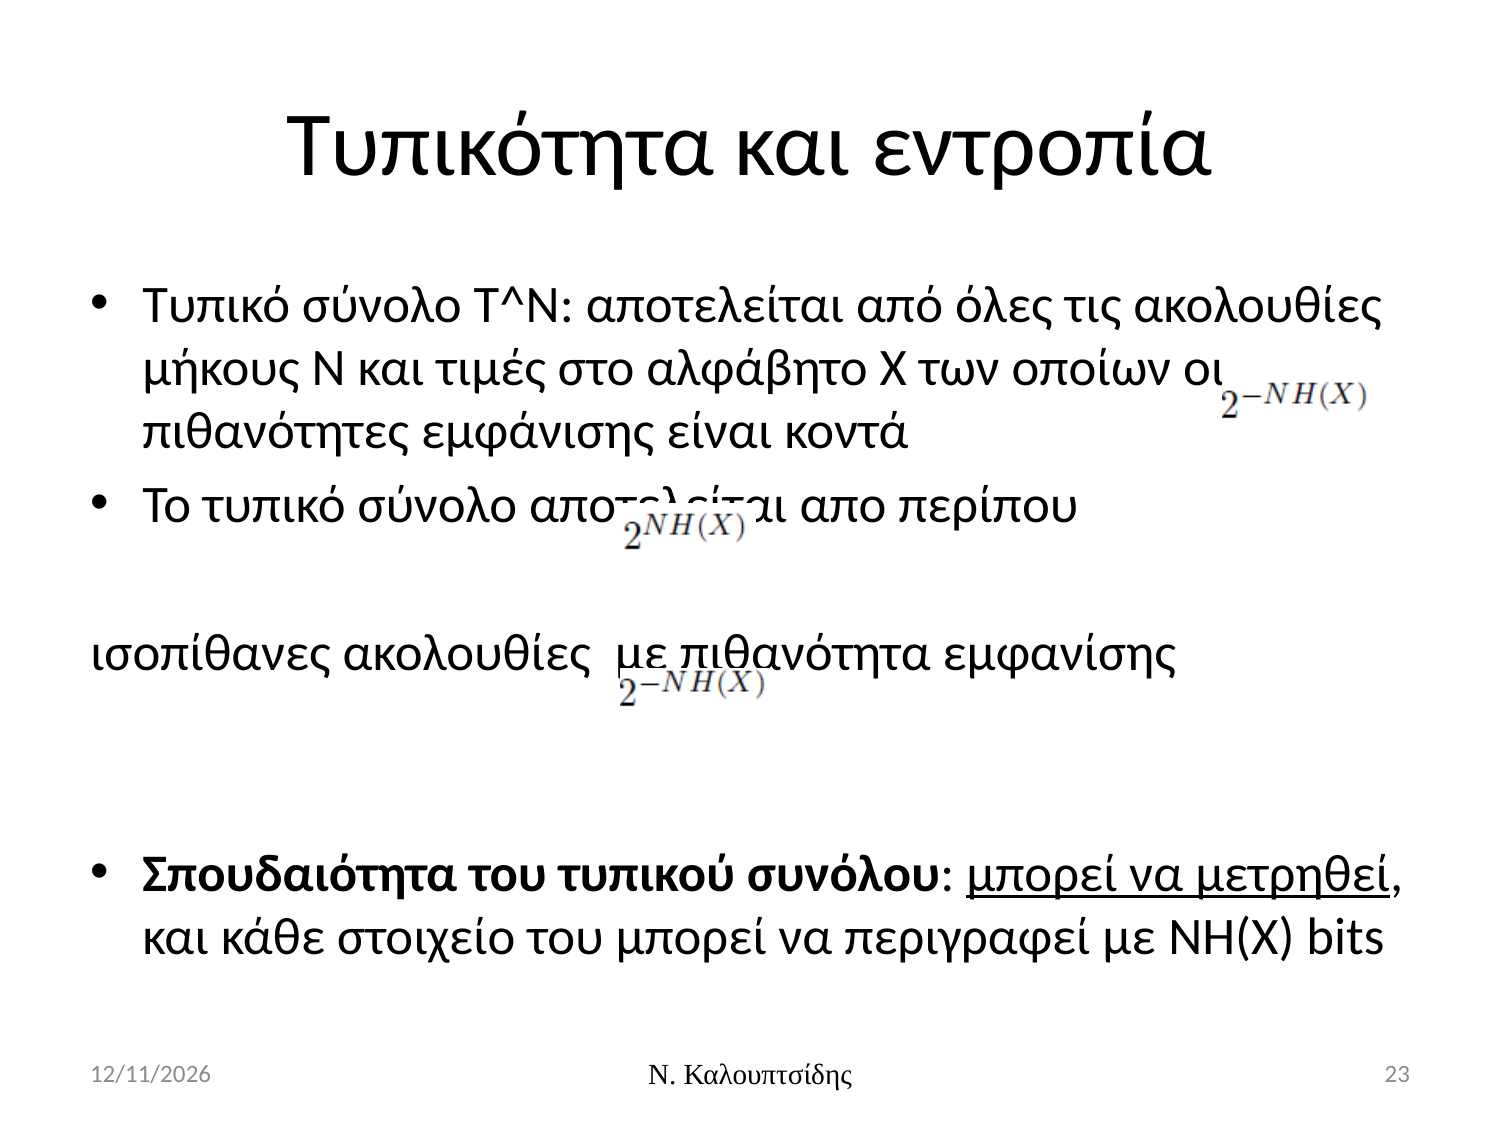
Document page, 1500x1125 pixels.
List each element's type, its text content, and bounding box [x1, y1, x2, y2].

picture [1222, 380, 1372, 435]
picture [619, 668, 769, 723]
picture [619, 503, 757, 562]
footer Ν. Καλουπτσίδης [512, 1042, 988, 1103]
list Τυπικό σύνολο Τ^Ν: αποτελείται από όλες τις ακολουθίες μήκους N και τιμές στο αλφάβητο Χ των οποίων οι πιθανότητες εμφάνισης είναι κοντά Το τυπικό σύνολο αποτελείται απο περίπου ισοπίθανες ακολουθίες με πιθανότητα εμφανίσης Σπουδαιότητα του τυπικού συνόλου: μπορεί να μετρηθεί, και κάθε στοιχείο του μπορεί να περιγραφεί με NH(X) bits [75, 262, 1425, 1005]
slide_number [75, 1042, 425, 1103]
title Τυπικότητα και εντροπία [75, 45, 1425, 233]
slide_number 23 [1074, 1042, 1425, 1103]
